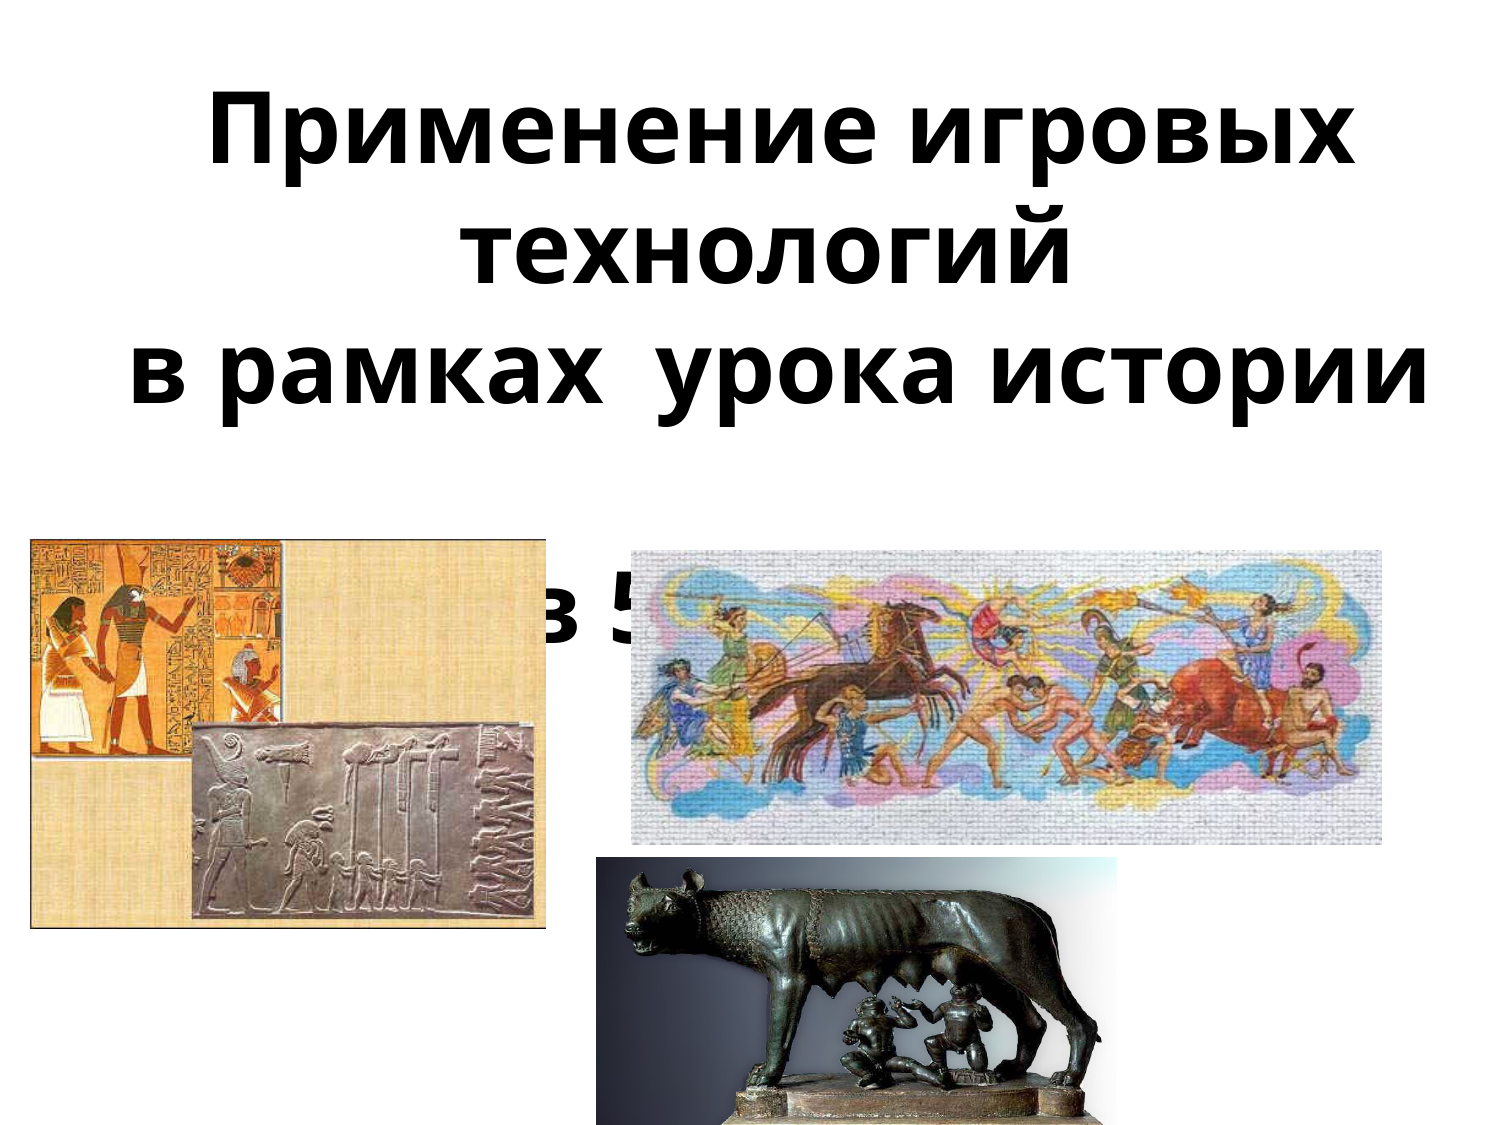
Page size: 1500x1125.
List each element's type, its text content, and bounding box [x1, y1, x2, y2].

title Применение игровых технологий в рамках урока истории в 5 классе [105, 269, 1456, 457]
picture [596, 857, 1117, 1125]
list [29, 538, 546, 929]
picture [631, 550, 1383, 845]
